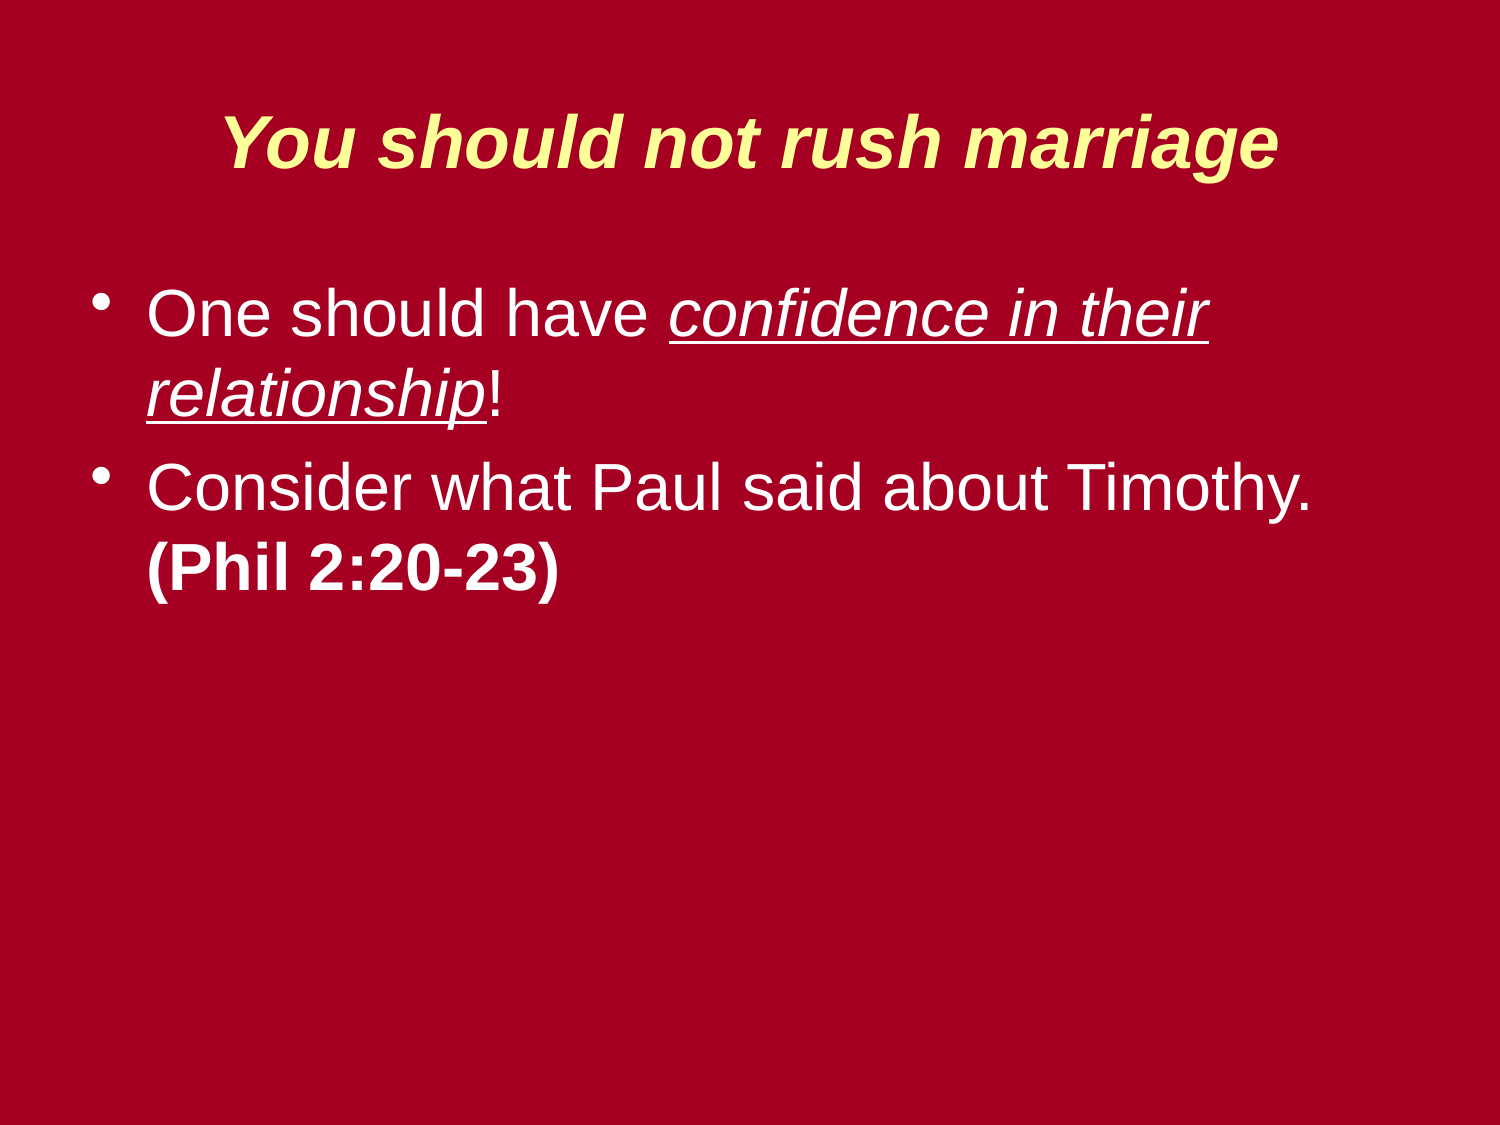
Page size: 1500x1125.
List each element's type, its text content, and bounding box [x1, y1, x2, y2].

title You should not rush marriage [75, 45, 1425, 233]
list One should have confidence in their relationship! Consider what Paul said about Timothy. (Phil 2:20-23) [75, 262, 1425, 1005]
